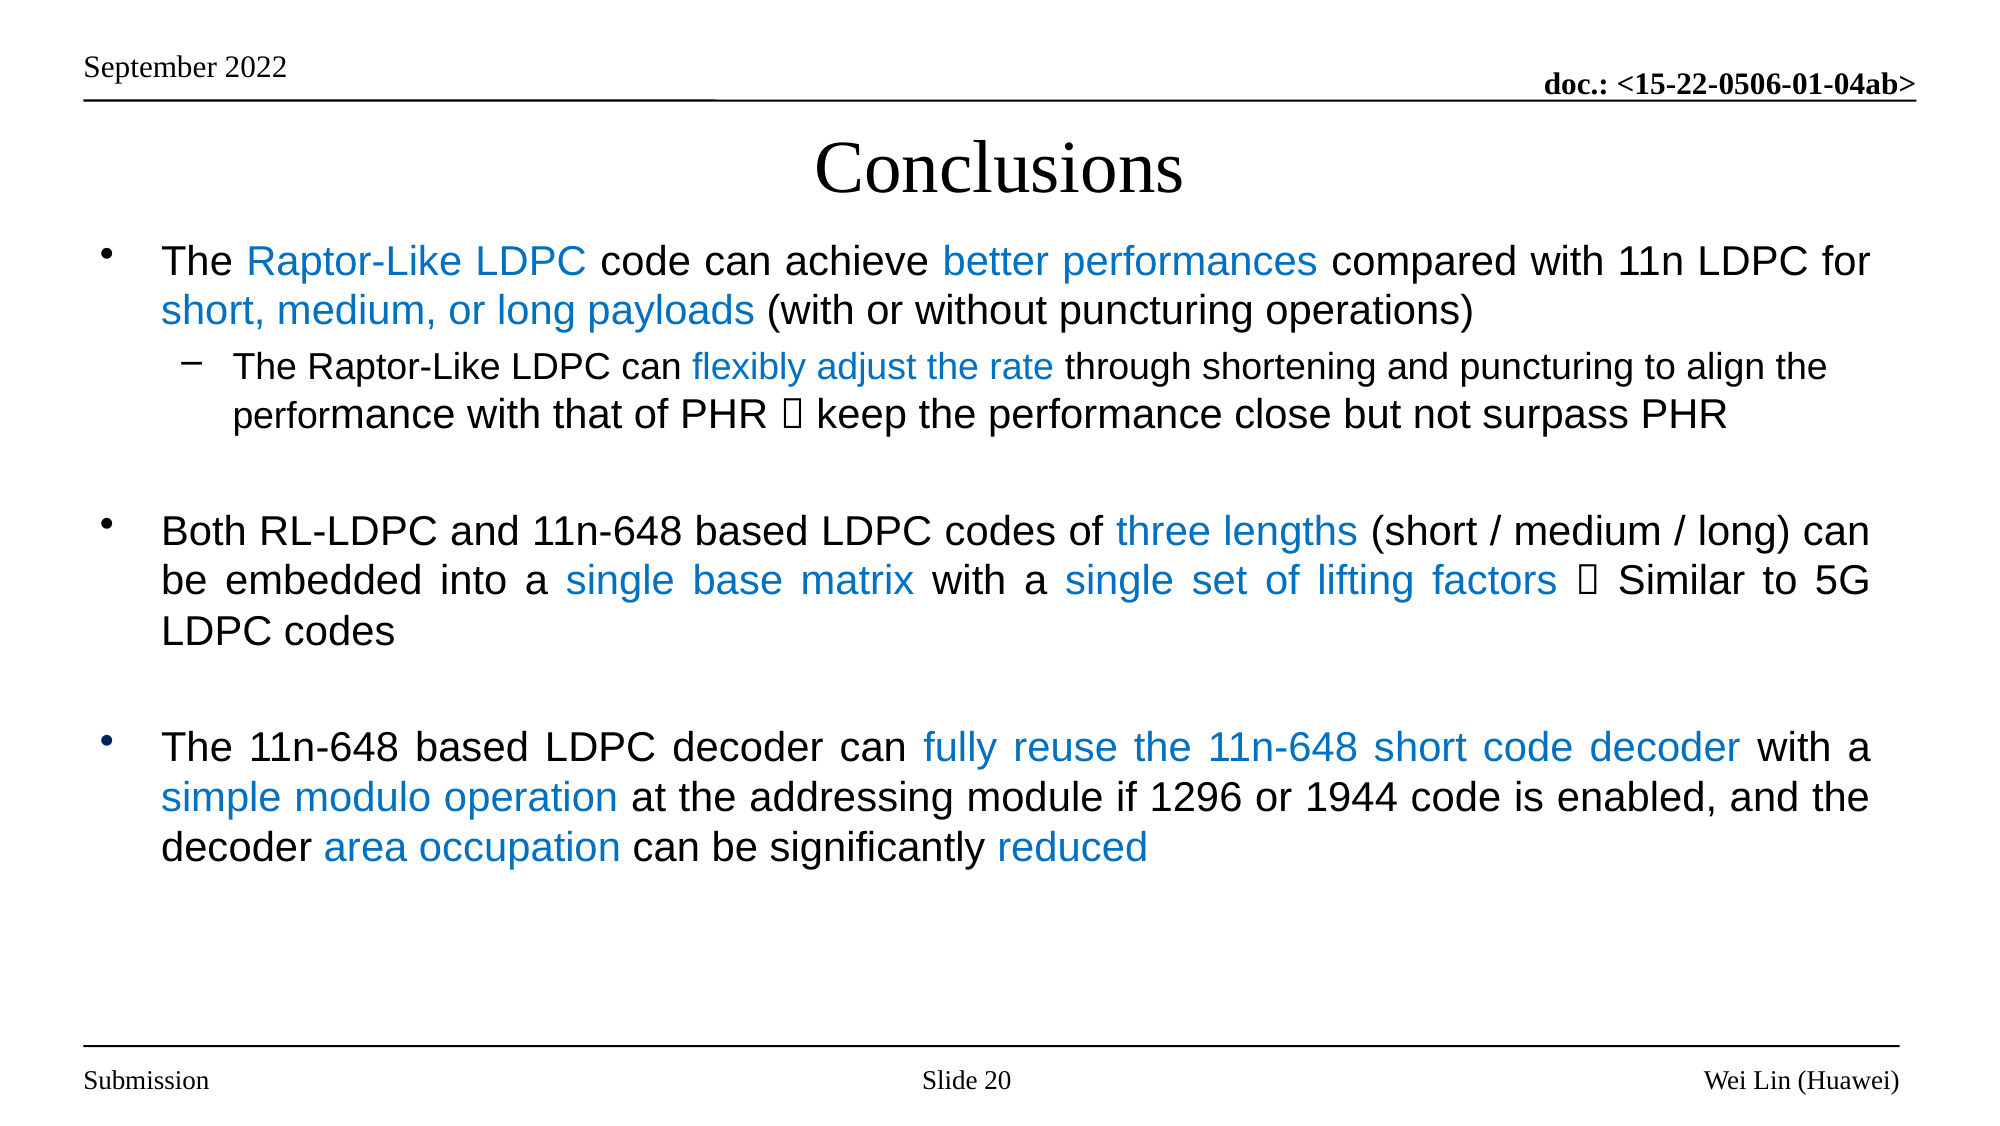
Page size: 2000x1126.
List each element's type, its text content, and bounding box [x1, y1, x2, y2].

title Conclusions [49, 125, 1950, 201]
list The Raptor-Like LDPC code can achieve better performances compared with 11n LDPC for short, medium, or long payloads (with or without puncturing operations) The Raptor-Like LDPC can flexibly adjust the rate through shortening and puncturing to align the performance with that of PHR  keep the performance close but not surpass PHR Both RL-LDPC and 11n-648 based LDPC codes of three lengths (short / medium / long) can be embedded into a single base matrix with a single set of lifting factors  Similar to 5G LDPC codes The 11n-648 based LDPC decoder can fully reuse the 11n-648 short code decoder with a simple modulo operation at the addressing module if 1296 or 1944 code is enabled, and the decoder area occupation can be significantly reduced [83, 225, 1888, 1026]
